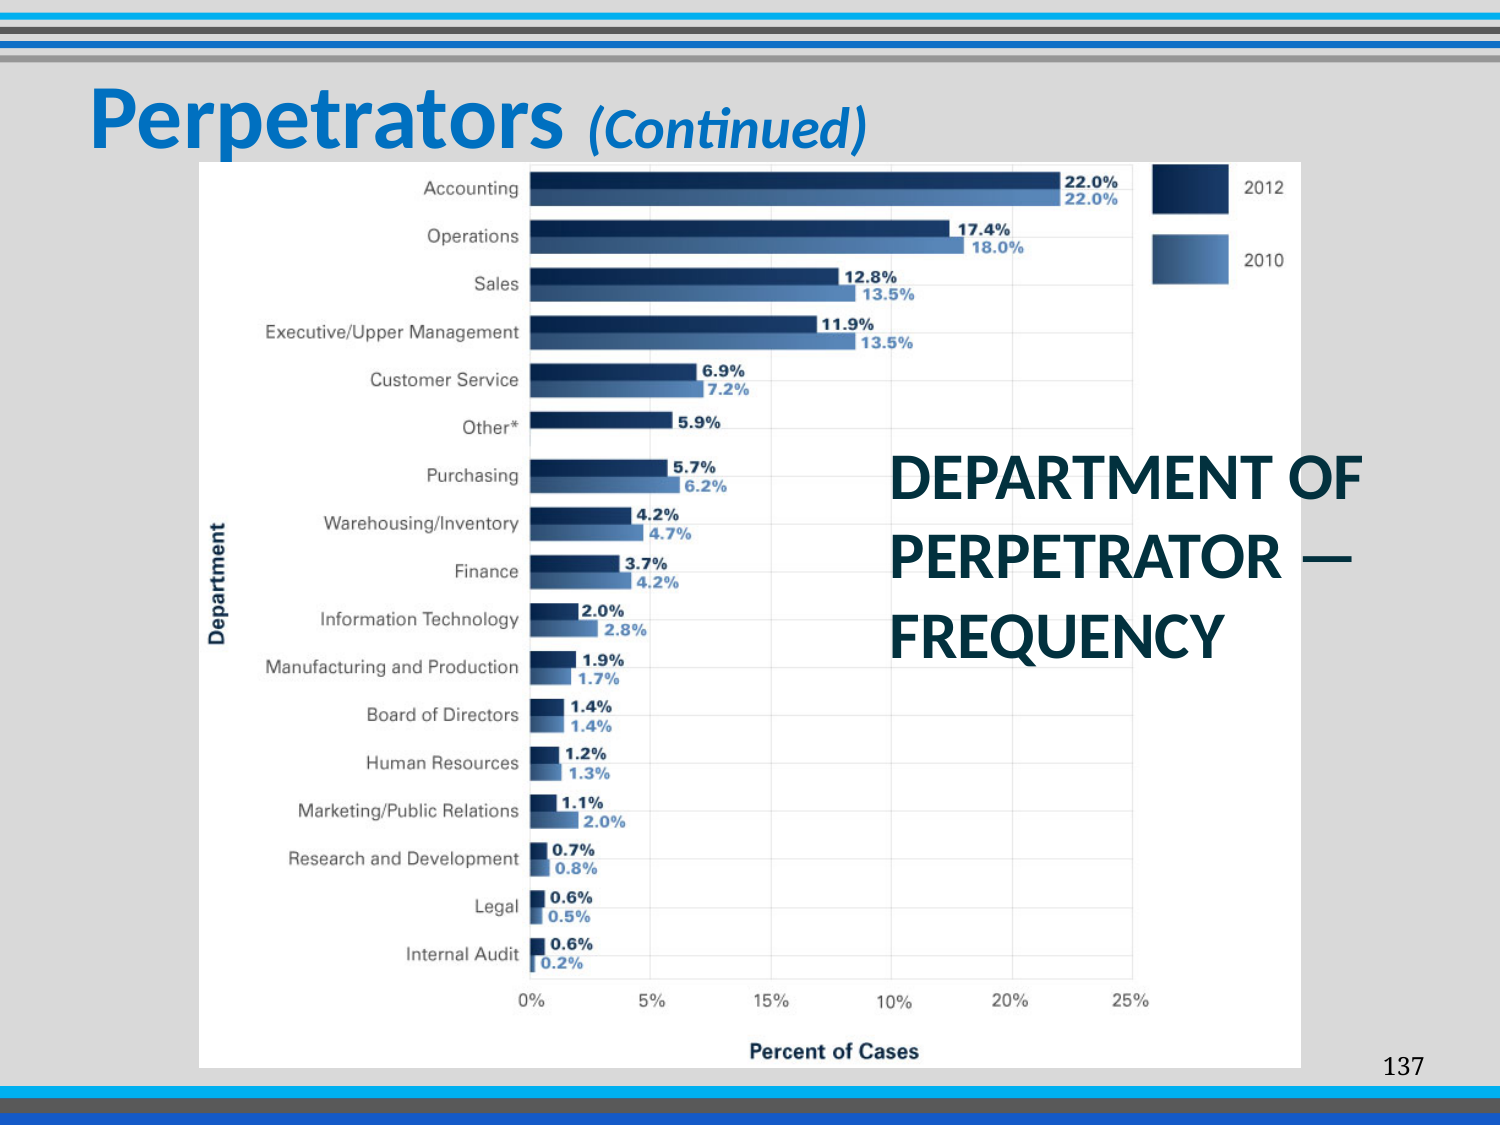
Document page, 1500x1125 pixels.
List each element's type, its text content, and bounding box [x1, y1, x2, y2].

picture [198, 162, 1302, 1068]
list Department of Perpetrator — Frequency [1305, 425, 1381, 752]
title Perpetrators (Continued) [75, 50, 1307, 163]
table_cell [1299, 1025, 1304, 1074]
slide_number 137 [1299, 1025, 1425, 1085]
